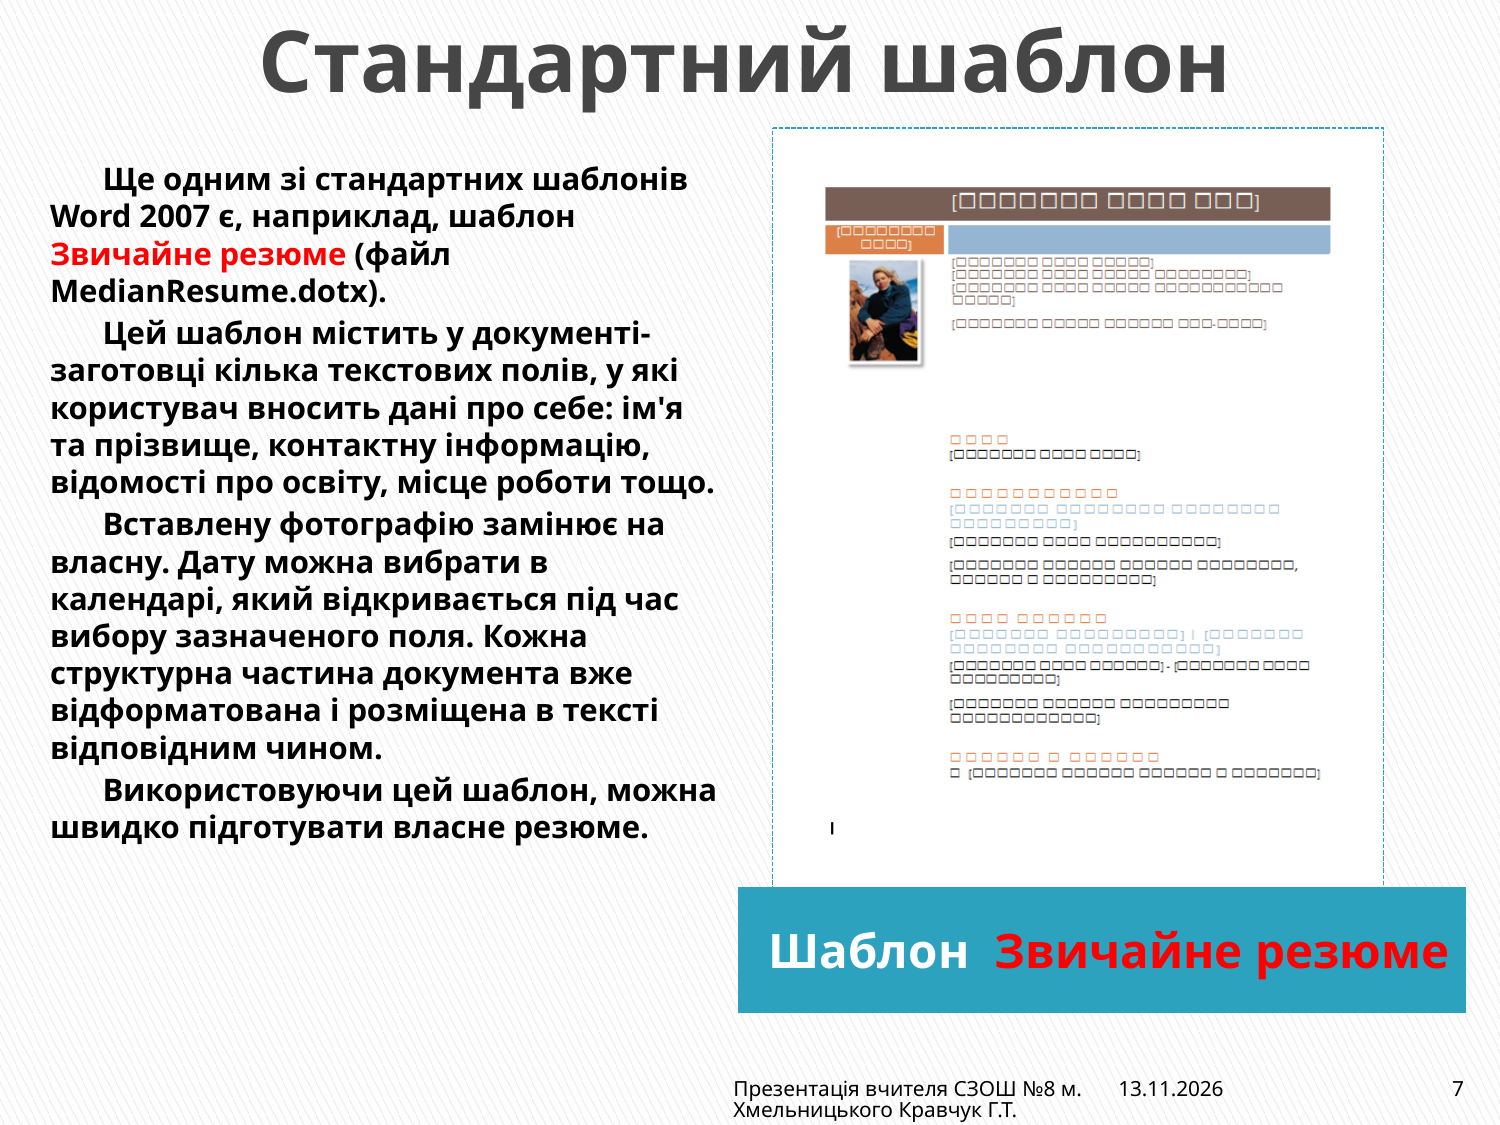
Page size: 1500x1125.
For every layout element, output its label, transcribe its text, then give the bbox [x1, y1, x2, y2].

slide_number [1105, 1051, 1418, 1112]
list Ще одним зі стандартних шаблонів Word 2007 є, наприклад, шаблон Звичайне резюме (файл MedianResume.dotx). Цей шаблон містить у документі-заготовці кілька текстових полів, у які користувач вносить дані про себе: ім'я та прізвище, контактну інформацію, відомості про освіту, місце роботи тощо. Вставлену фотографію замінює на власну. Дату можна вибрати в календарі, який відкривається під час вибору зазначеного поля. Кожна структурна частина документа вже відформатована і розміщена в тексті відповідним чином. Використовуючи цей шаблон, можна швидко підготувати власне резюме. [35, 152, 738, 884]
footer Презентація вчителя СЗОШ №8 м. Хмельницького Кравчук Г.Т. [718, 1051, 1105, 1112]
list Шаблон Звичайне резюме [738, 887, 1466, 1013]
slide_number 7 [1418, 1051, 1479, 1112]
title Стандартний шаблон [70, 0, 1421, 153]
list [773, 128, 1384, 887]
